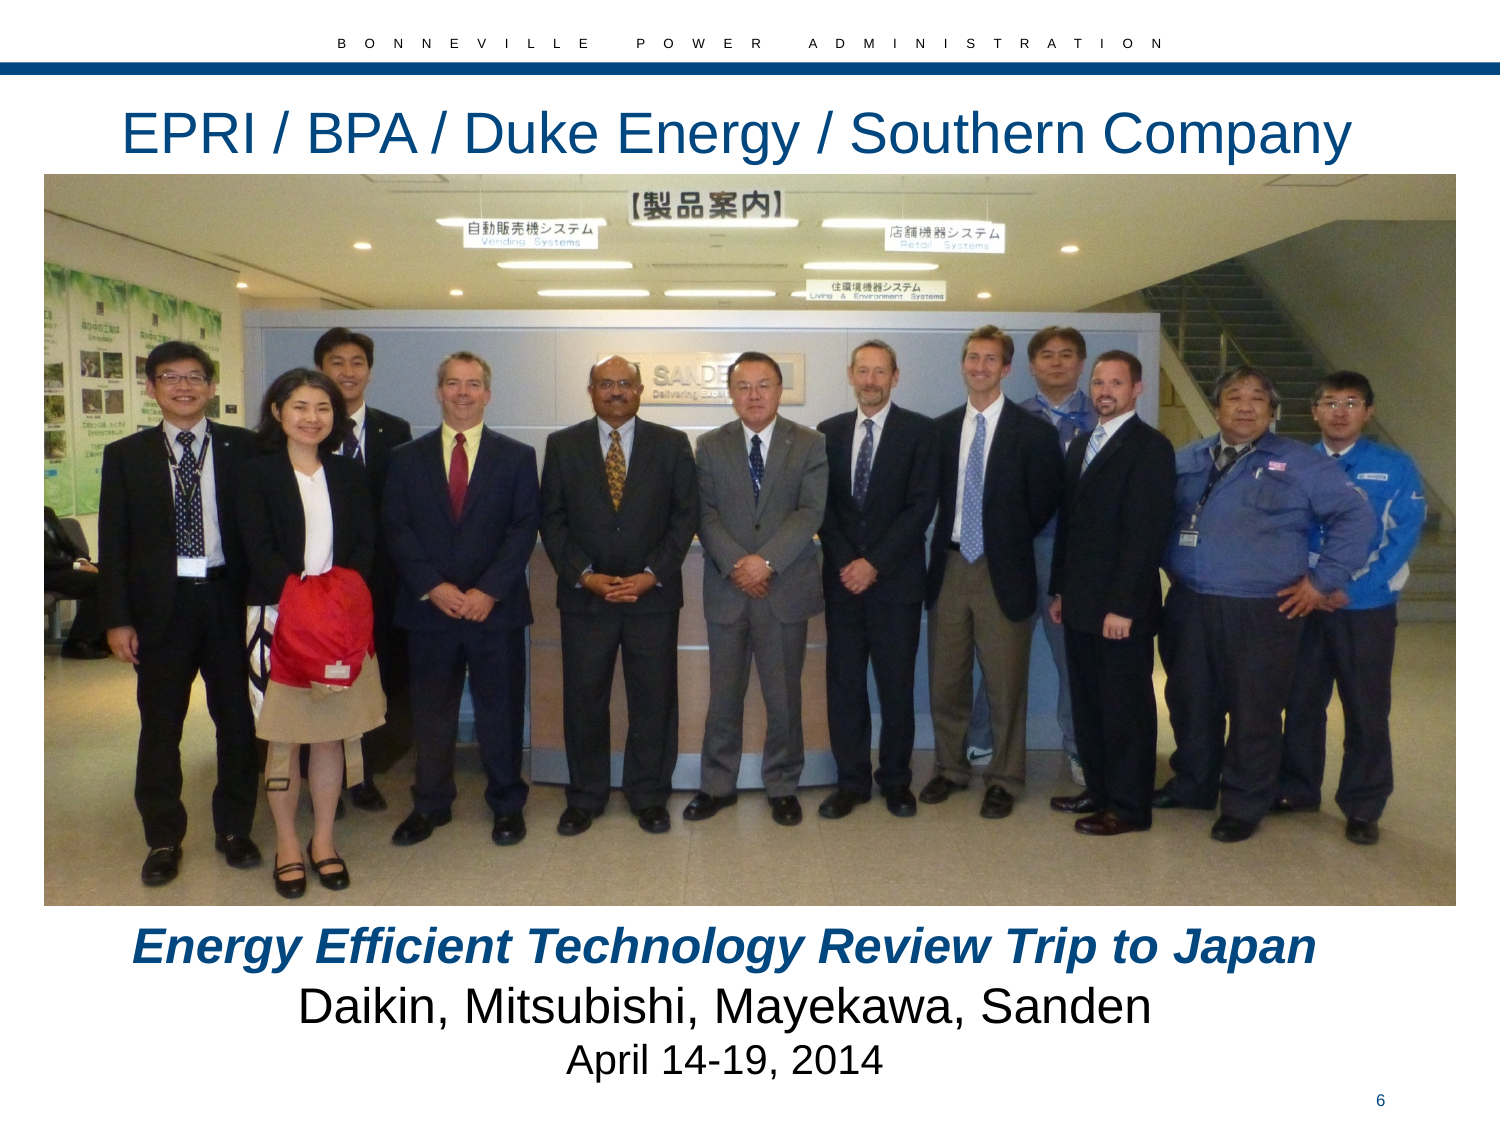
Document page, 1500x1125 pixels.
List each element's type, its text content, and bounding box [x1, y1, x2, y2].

picture [43, 174, 1456, 906]
text_box [224, 914, 1275, 988]
subtitle Energy Efficient Technology Review Trip to Japan Daikin, Mitsubishi, Mayekawa, Sanden April 14-19, 2014 [50, 914, 1400, 1100]
title EPRI / BPA / Duke Energy / Southern Company [0, 75, 1475, 150]
slide_number 6 [1324, 1062, 1437, 1116]
